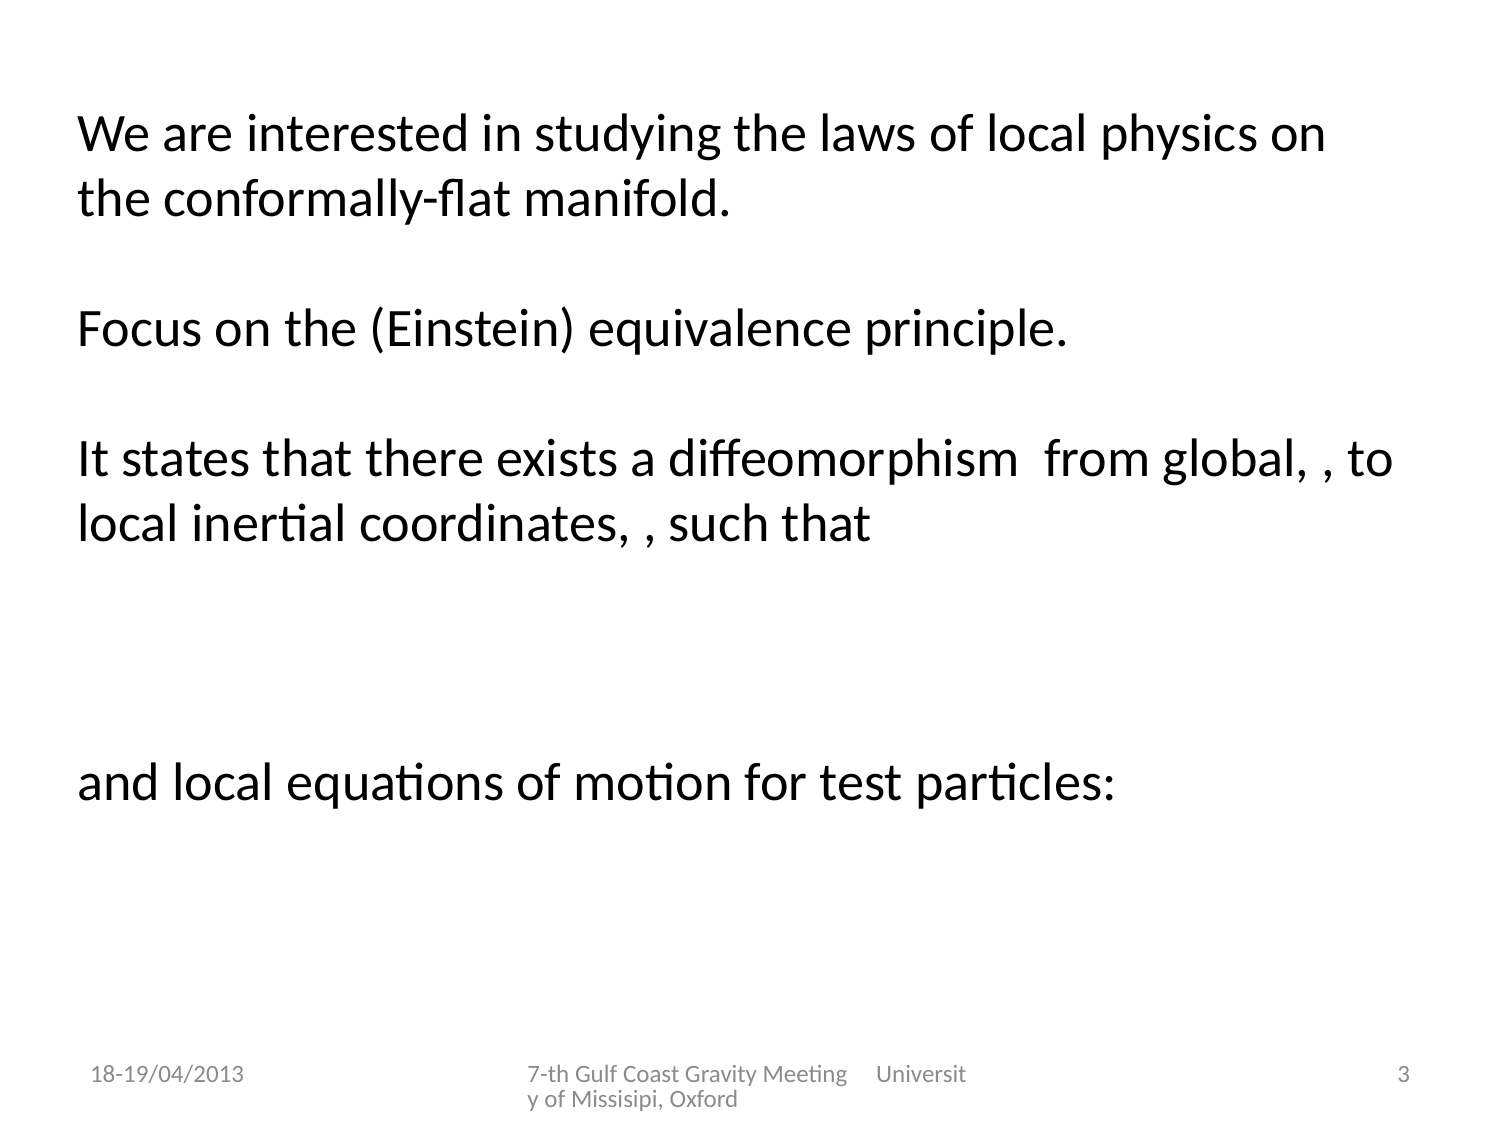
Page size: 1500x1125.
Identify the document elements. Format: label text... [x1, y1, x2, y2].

footer 7-th Gulf Coast Gravity Meeting University of Missisipi, Oxford [512, 1042, 988, 1103]
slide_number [75, 1042, 425, 1103]
slide_number 3 [1074, 1042, 1425, 1103]
